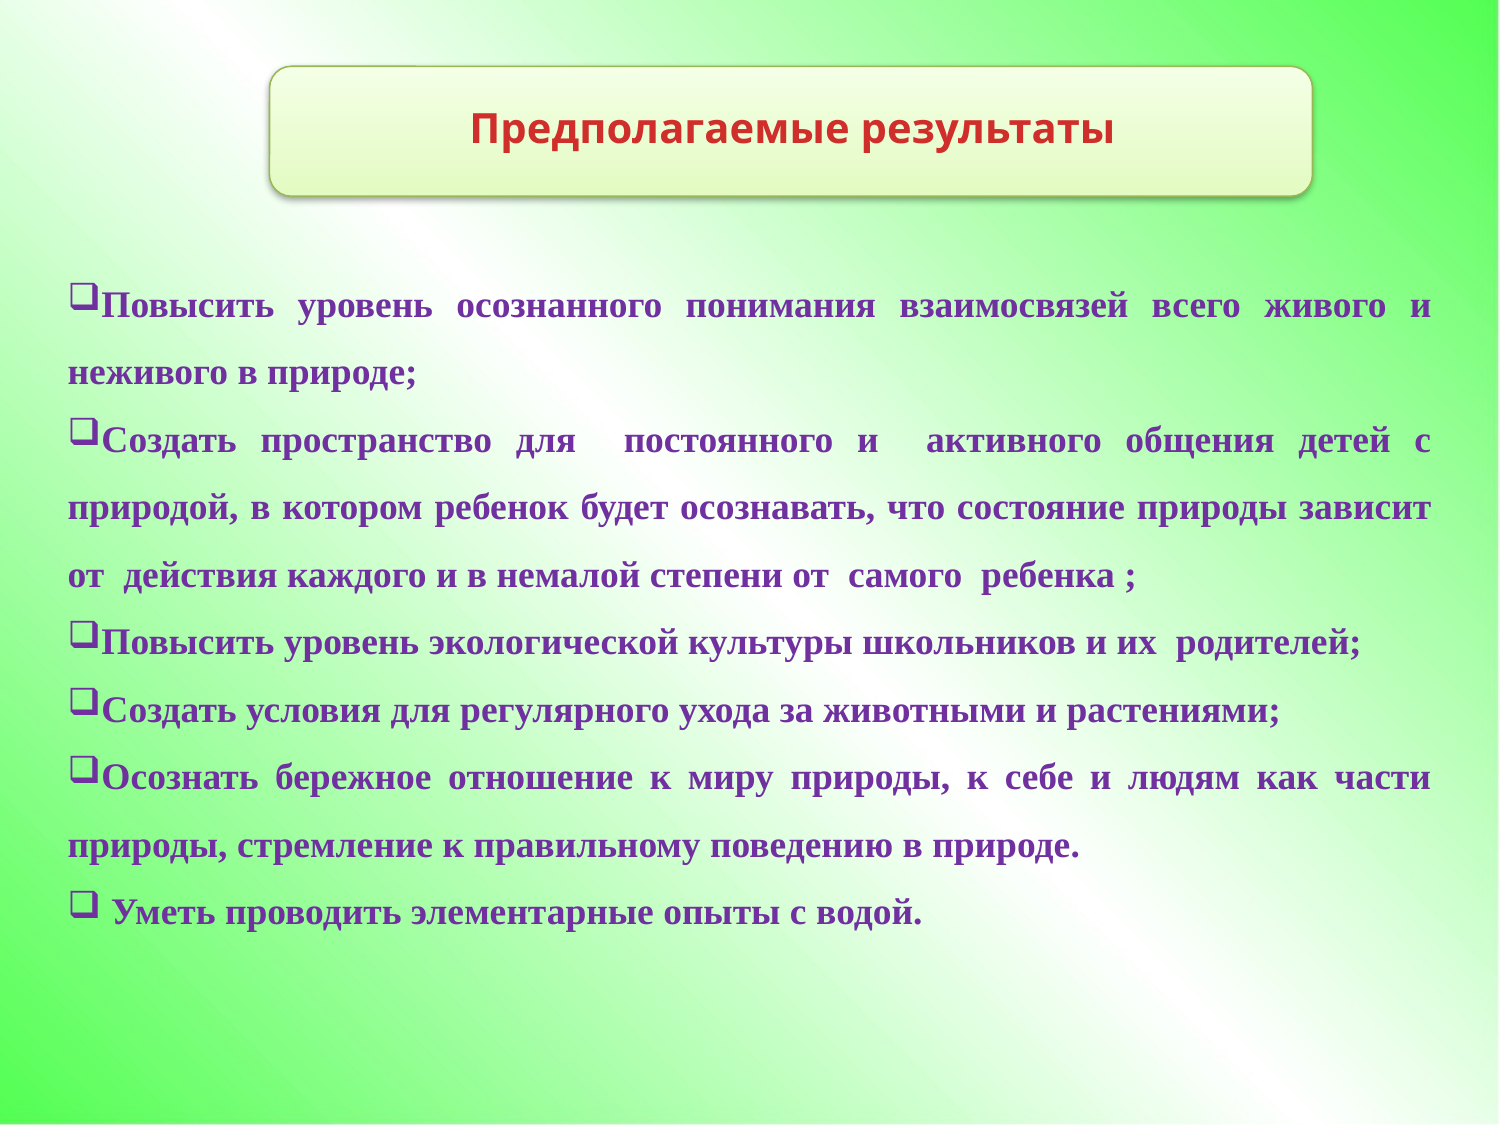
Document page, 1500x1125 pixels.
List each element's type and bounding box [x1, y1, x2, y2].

picture [0, 0, 1500, 1125]
text_box [269, 66, 1313, 197]
